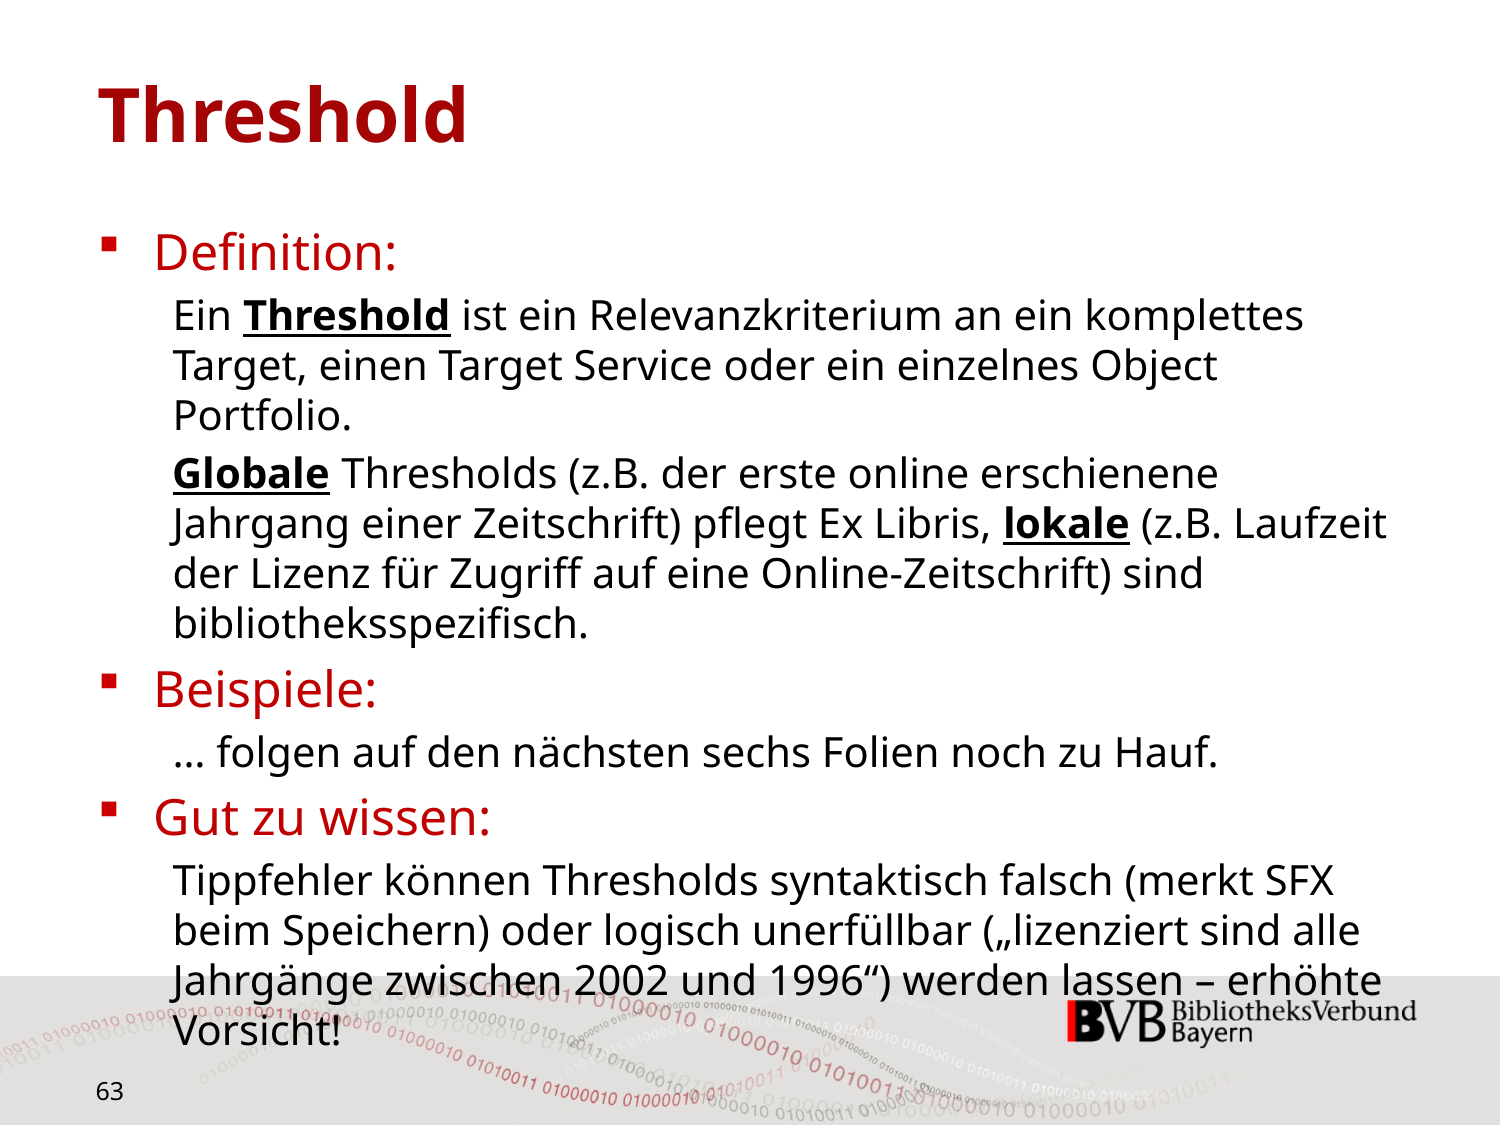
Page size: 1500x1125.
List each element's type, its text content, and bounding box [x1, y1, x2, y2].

title Threshold [82, 59, 1417, 171]
picture [0, 976, 1500, 1125]
slide_number 63 [80, 1067, 388, 1125]
list Definition: Ein Threshold ist ein Relevanzkriterium an ein komplettes Target, einen Target Service oder ein einzelnes Object Portfolio. Globale Thresholds (z.B. der erste online erschienene Jahrgang einer Zeitschrift) pflegt Ex Libris, lokale (z.B. Laufzeit der Lizenz für Zugriff auf eine Online-Zeitschrift) sind bibliotheksspezifisch. Beispiele: … folgen auf den nächsten sechs Folien noch zu Hauf. Gut zu wissen: Tippfehler können Thresholds syntaktisch falsch (merkt SFX beim Speichern) oder logisch unerfüllbar („lizenziert sind alle Jahrgänge zwischen 2002 und 1996“) werden lassen – erhöhte Vorsicht! [82, 213, 1417, 976]
